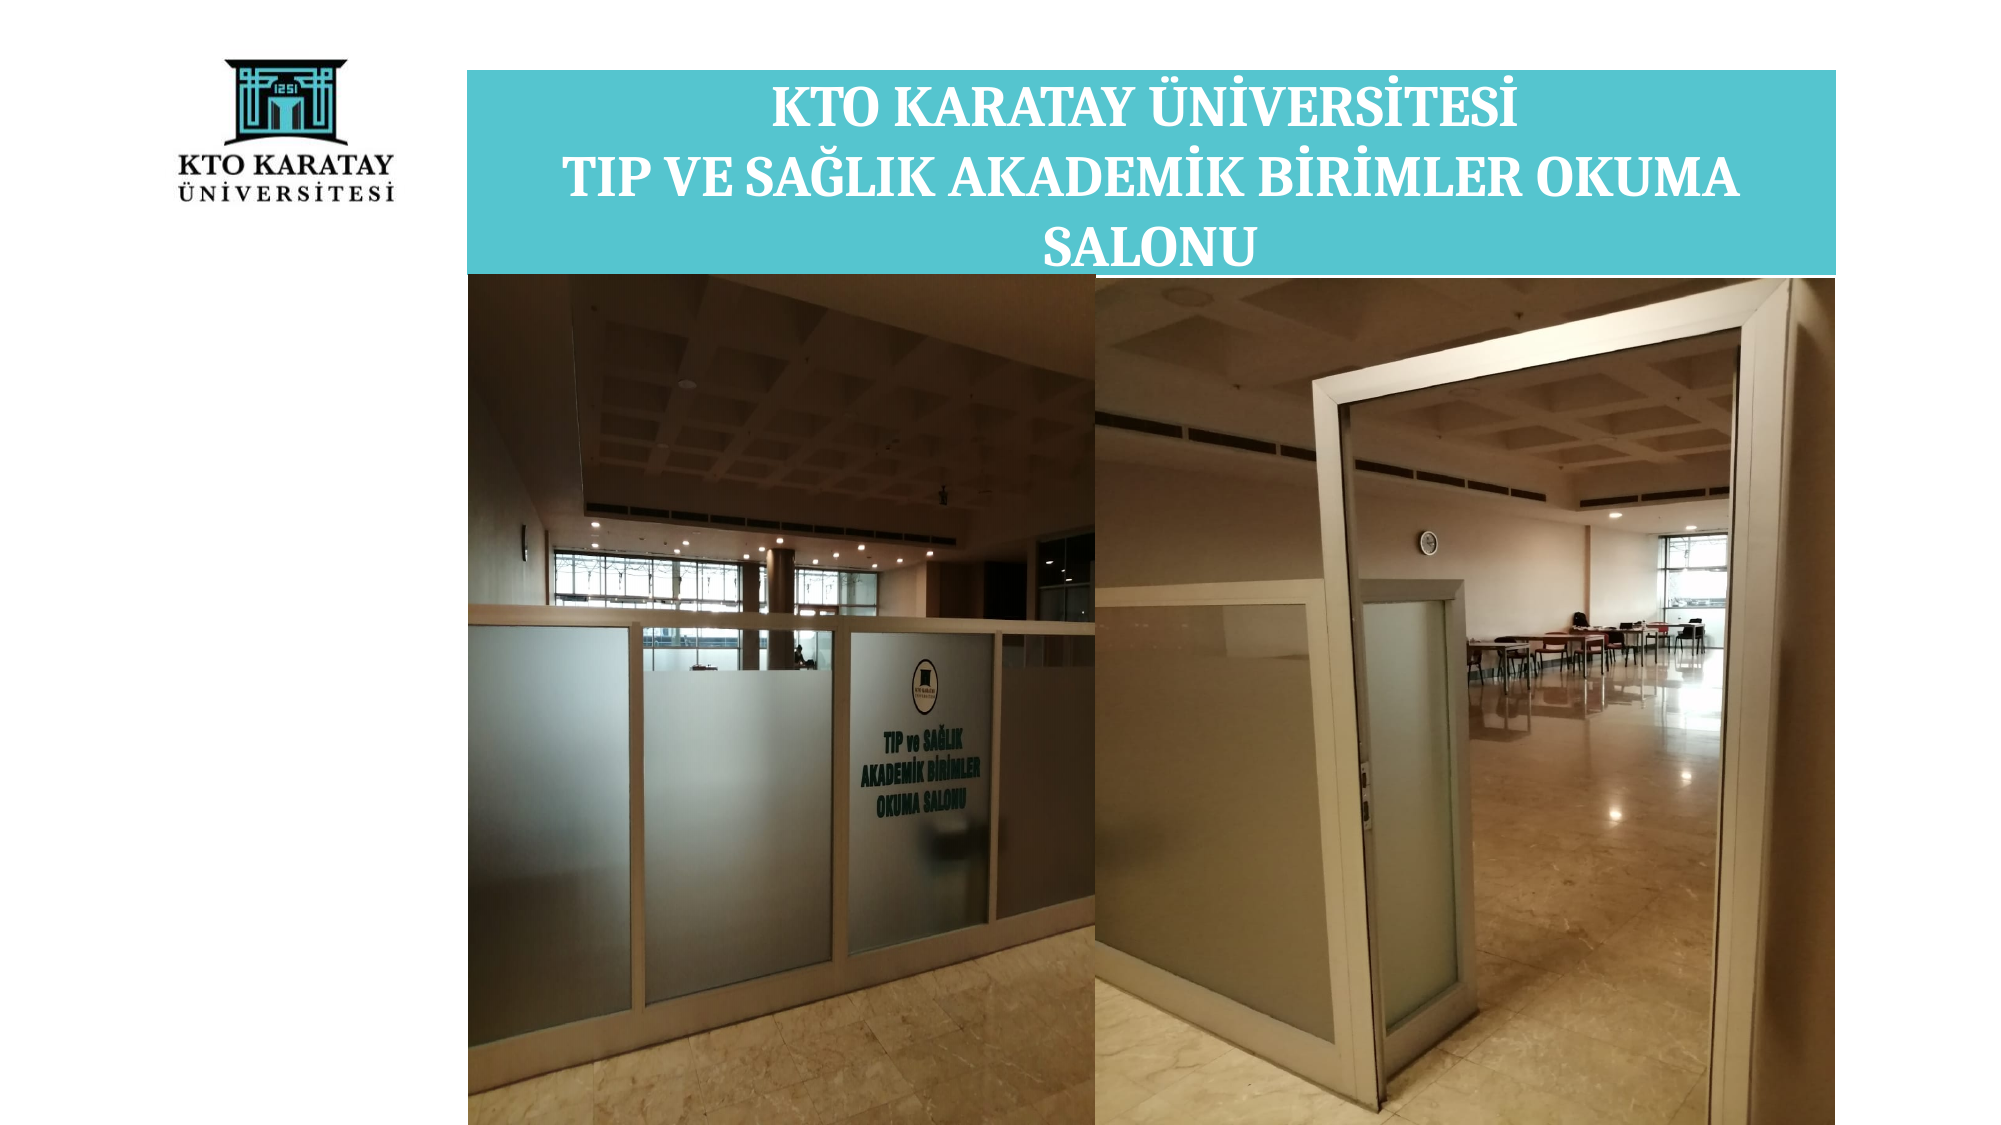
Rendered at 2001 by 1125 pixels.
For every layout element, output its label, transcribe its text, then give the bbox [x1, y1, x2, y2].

picture [468, 274, 1835, 1125]
picture [164, 49, 407, 212]
text_box KTO KARATAY ÜNİVERSİTESİ TIP VE SAĞLIK AKADEMİK BİRİMLER OKUMA SALONU [467, 70, 1836, 275]
